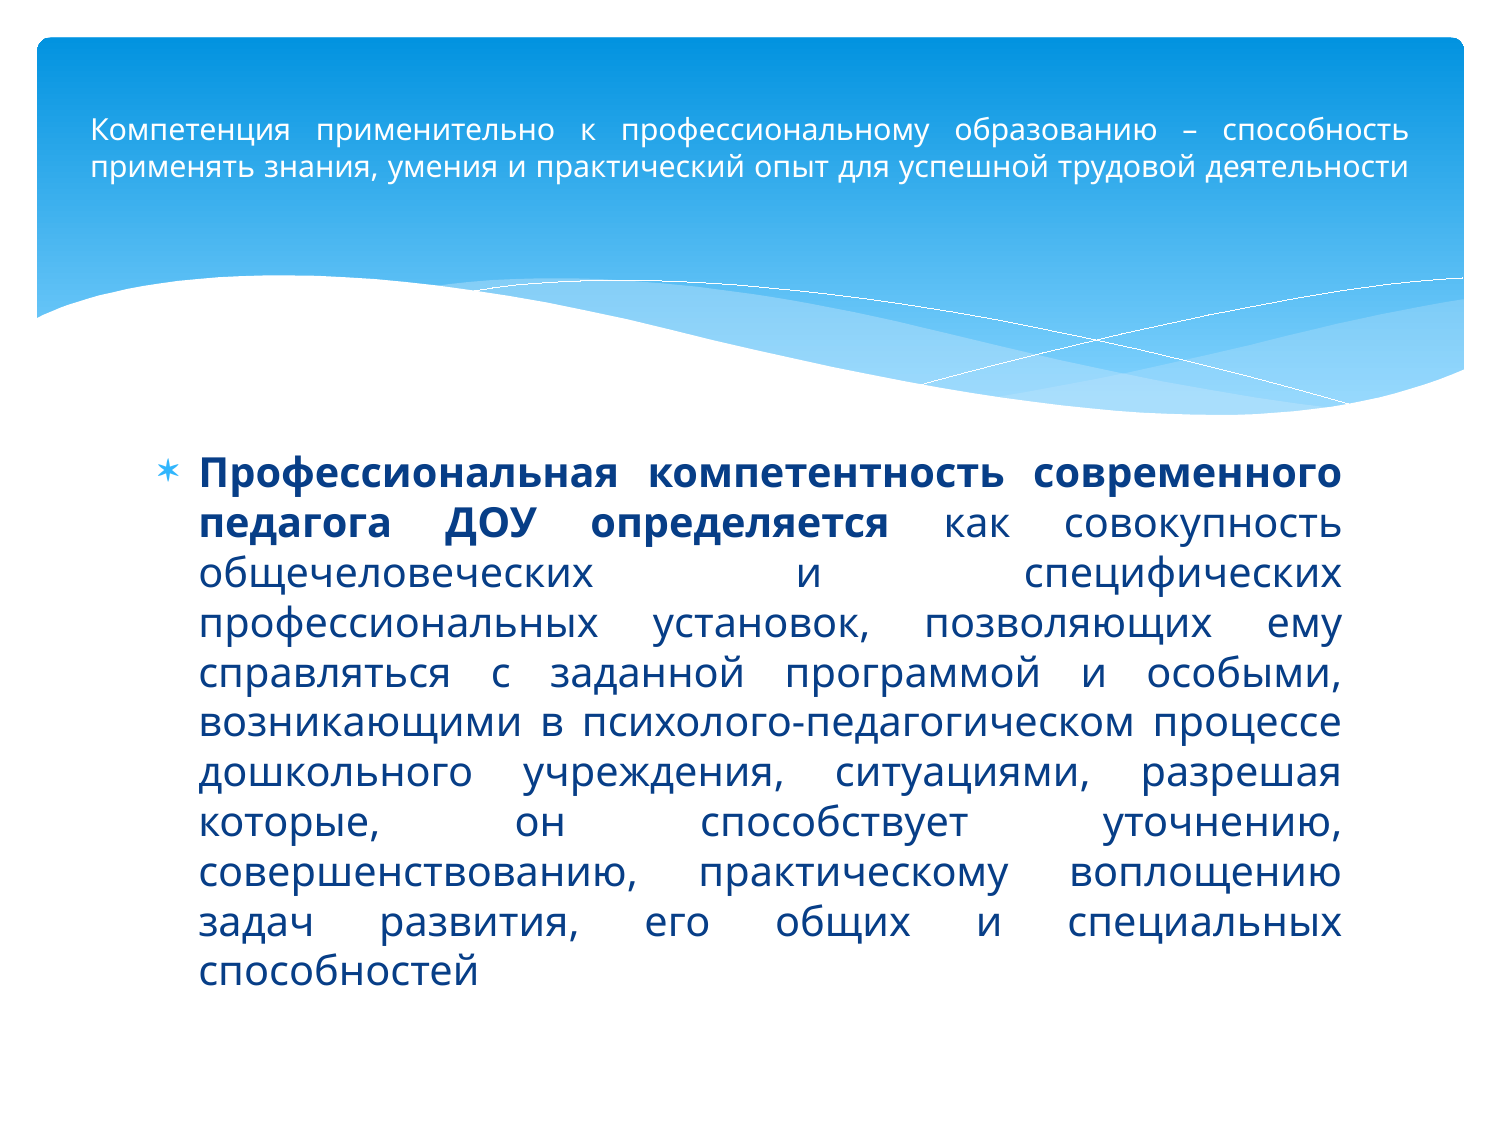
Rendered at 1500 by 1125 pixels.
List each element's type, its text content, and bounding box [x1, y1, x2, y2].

list Профессиональная компетентность современного педагога ДОУ определяется как совокупность общечеловеческих и специфических профессиональных установок, позволяющих ему справляться с заданной программой и особыми, возникающими в психолого-педагогическом процессе дошкольного учреждения, ситуациями, разрешая которые, он способствует уточнению, совершенствованию, практическому воплощению задач развития, его общих и специальных способностей [143, 438, 1359, 1005]
title Компетенция применительно к профессиональному образованию – способность применять знания, умения и практический опыт для успешной трудовой деятельности [75, 55, 1425, 261]
